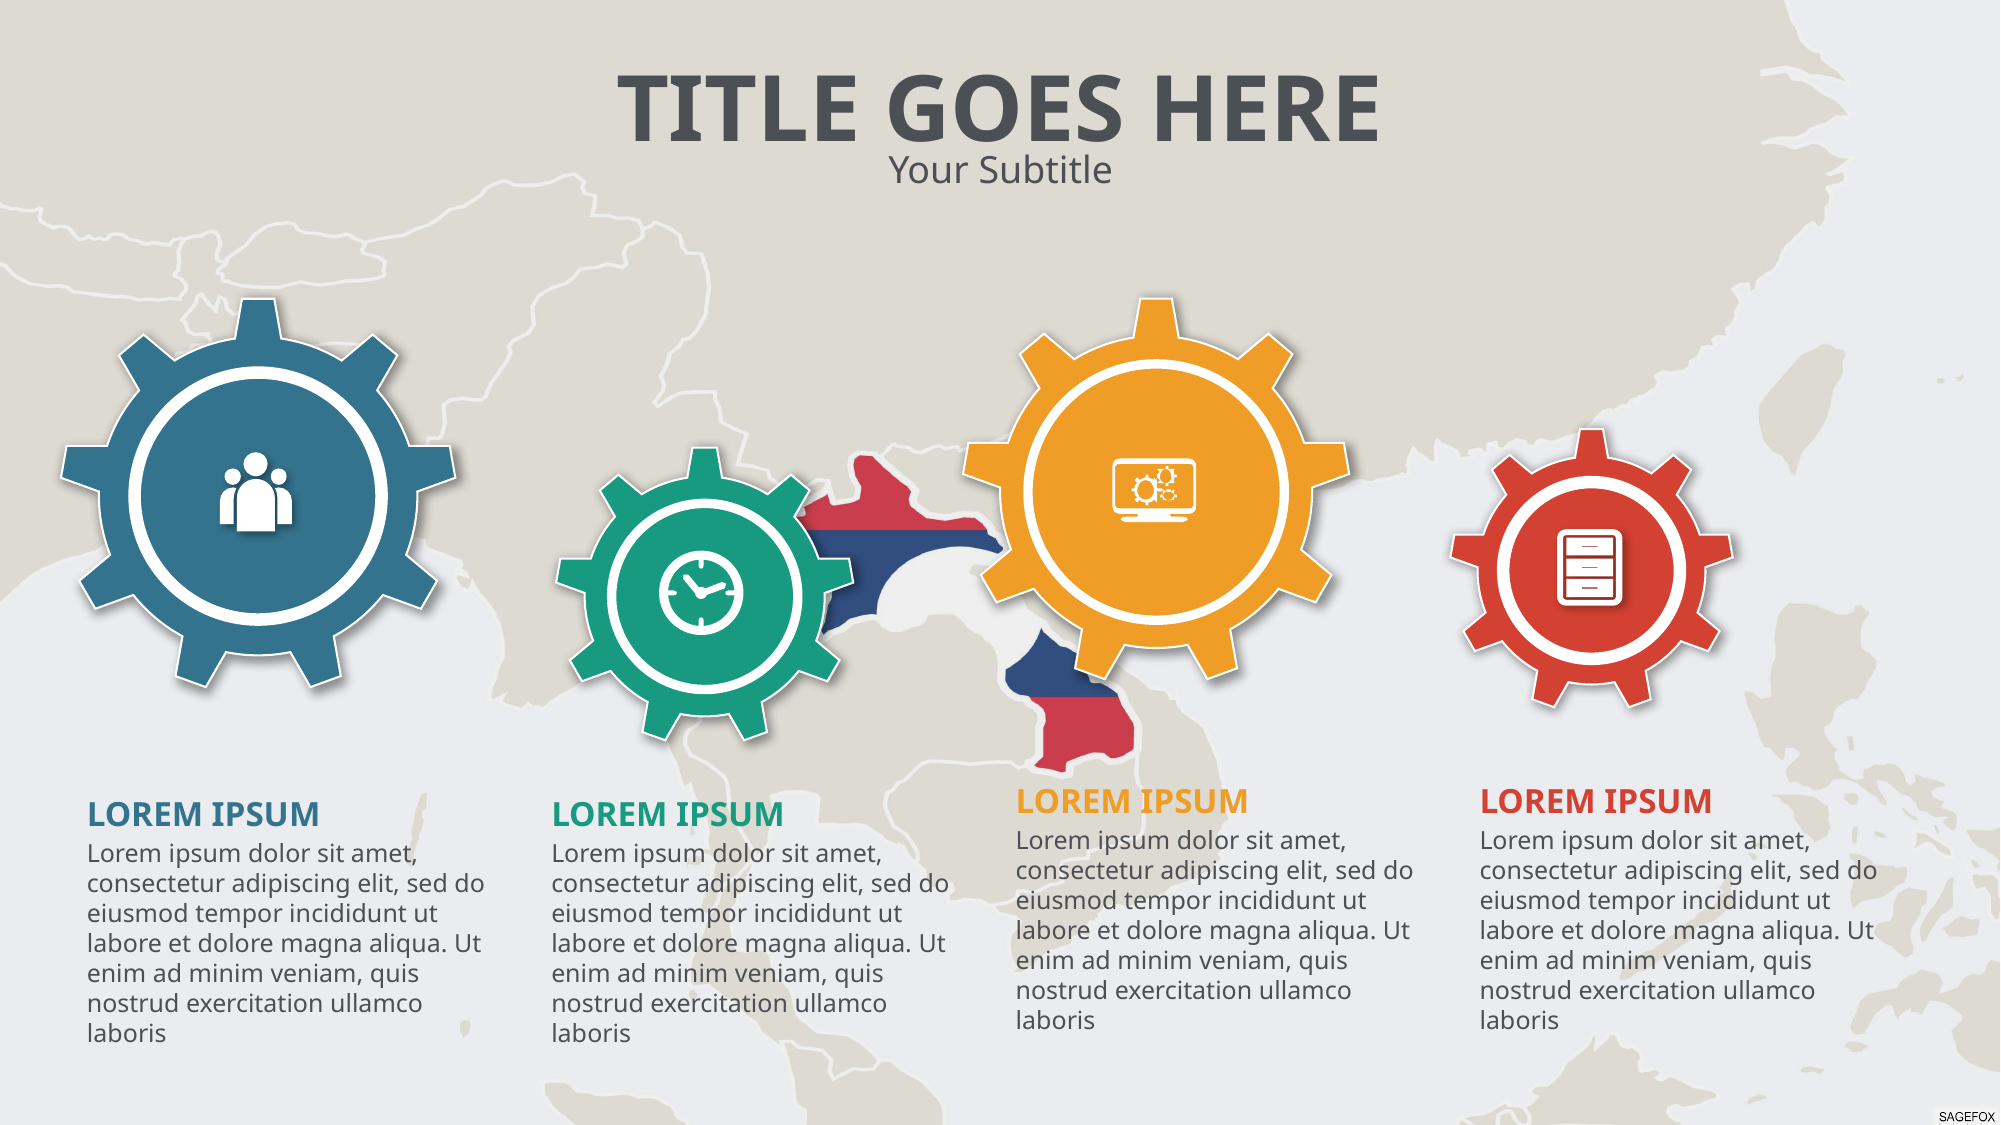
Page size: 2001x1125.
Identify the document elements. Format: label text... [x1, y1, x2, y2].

picture [1936, 1111, 1997, 1125]
text_box LOREM IPSUM Lorem ipsum dolor sit amet, consectetur adipiscing elit, sed do eiusmod tempor incididunt ut labore et dolore magna aliqua. Ut enim ad minim veniam, quis nostrud exercitation ullamco laboris [72, 785, 523, 1055]
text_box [659, 550, 744, 635]
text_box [961, 297, 1352, 688]
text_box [59, 297, 458, 696]
text_box LOREM IPSUM Lorem ipsum dolor sit amet, consectetur adipiscing elit, sed do eiusmod tempor incididunt ut labore et dolore magna aliqua. Ut enim ad minim veniam, quis nostrud exercitation ullamco laboris [1000, 772, 1451, 1042]
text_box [1112, 458, 1197, 523]
text_box LOREM IPSUM Lorem ipsum dolor sit amet, consectetur adipiscing elit, sed do eiusmod tempor incididunt ut labore et dolore magna aliqua. Ut enim ad minim veniam, quis nostrud exercitation ullamco laboris [536, 785, 987, 1055]
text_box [1449, 427, 1735, 714]
text_box LOREM IPSUM Lorem ipsum dolor sit amet, consectetur adipiscing elit, sed do eiusmod tempor incididunt ut labore et dolore magna aliqua. Ut enim ad minim veniam, quis nostrud exercitation ullamco laboris [1464, 772, 1915, 1042]
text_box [554, 446, 855, 747]
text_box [548, 42, 1452, 199]
